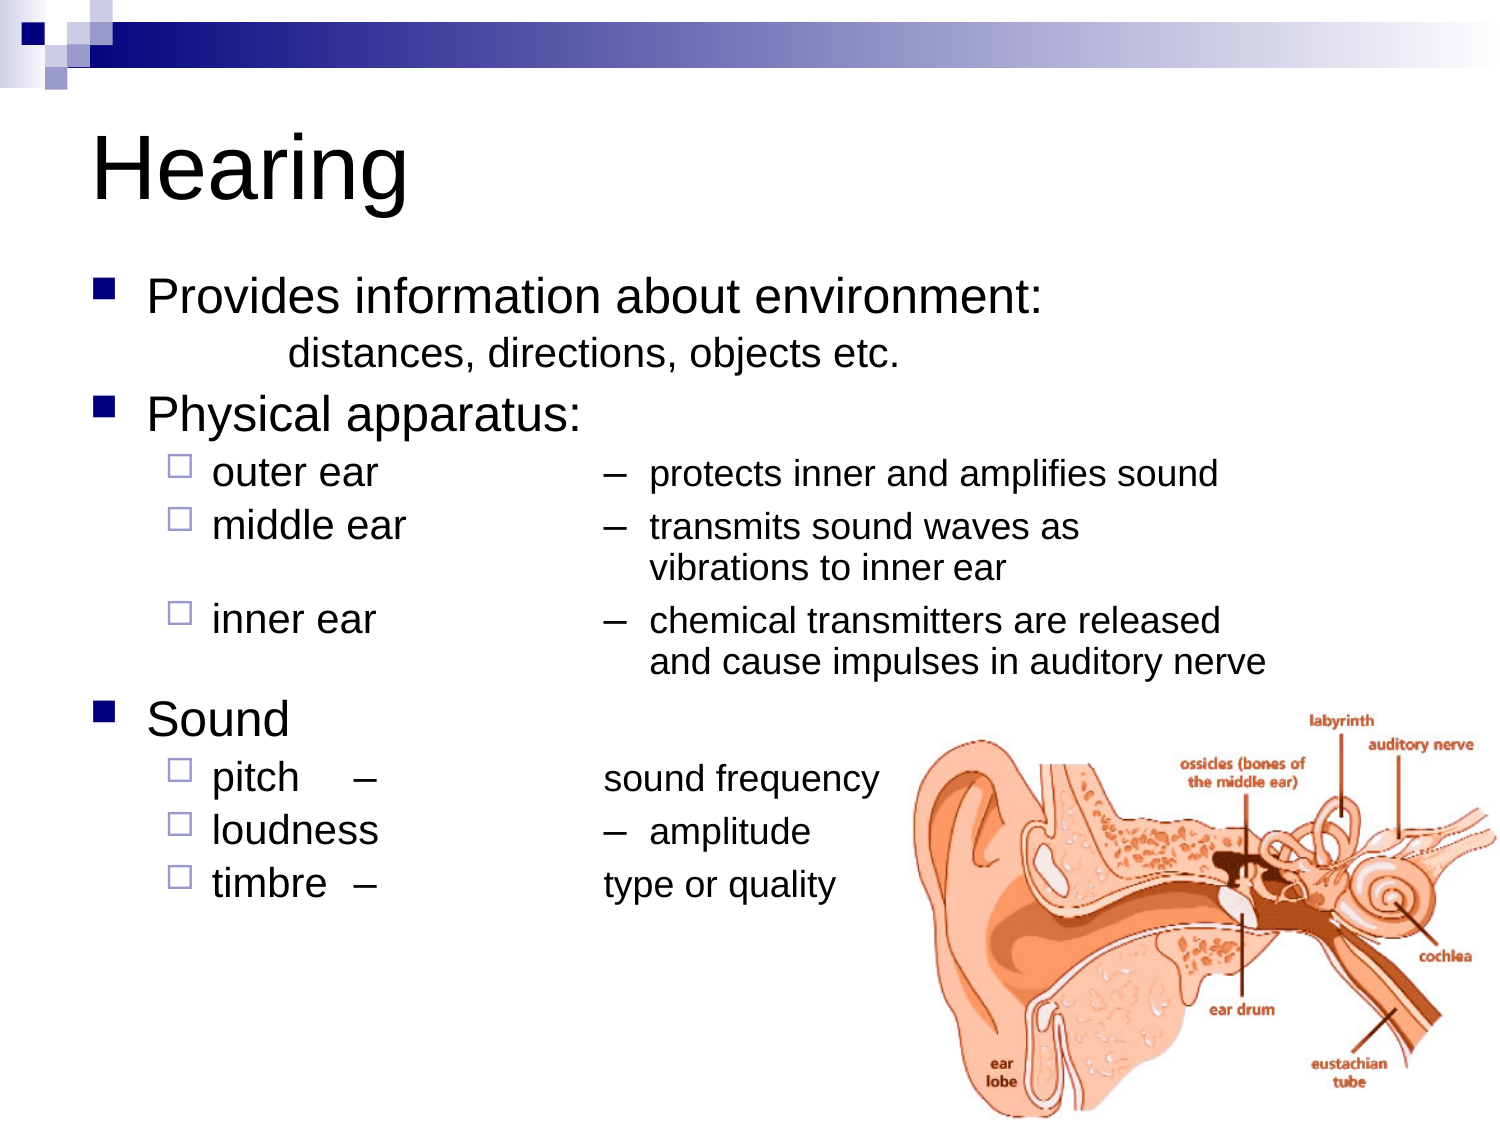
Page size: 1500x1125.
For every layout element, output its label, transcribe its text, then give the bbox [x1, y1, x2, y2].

title Hearing [74, 74, 1426, 251]
picture [909, 712, 1500, 1125]
list Provides information about environment: distances, directions, objects etc. Physical apparatus: outer ear – protects inner and amplifies sound middle ear – transmits sound waves as vibrations to inner ear inner ear – chemical transmitters are released and cause impulses in auditory nerve Sound pitch – sound frequency loudness – amplitude timbre – type or quality [74, 262, 1426, 1001]
